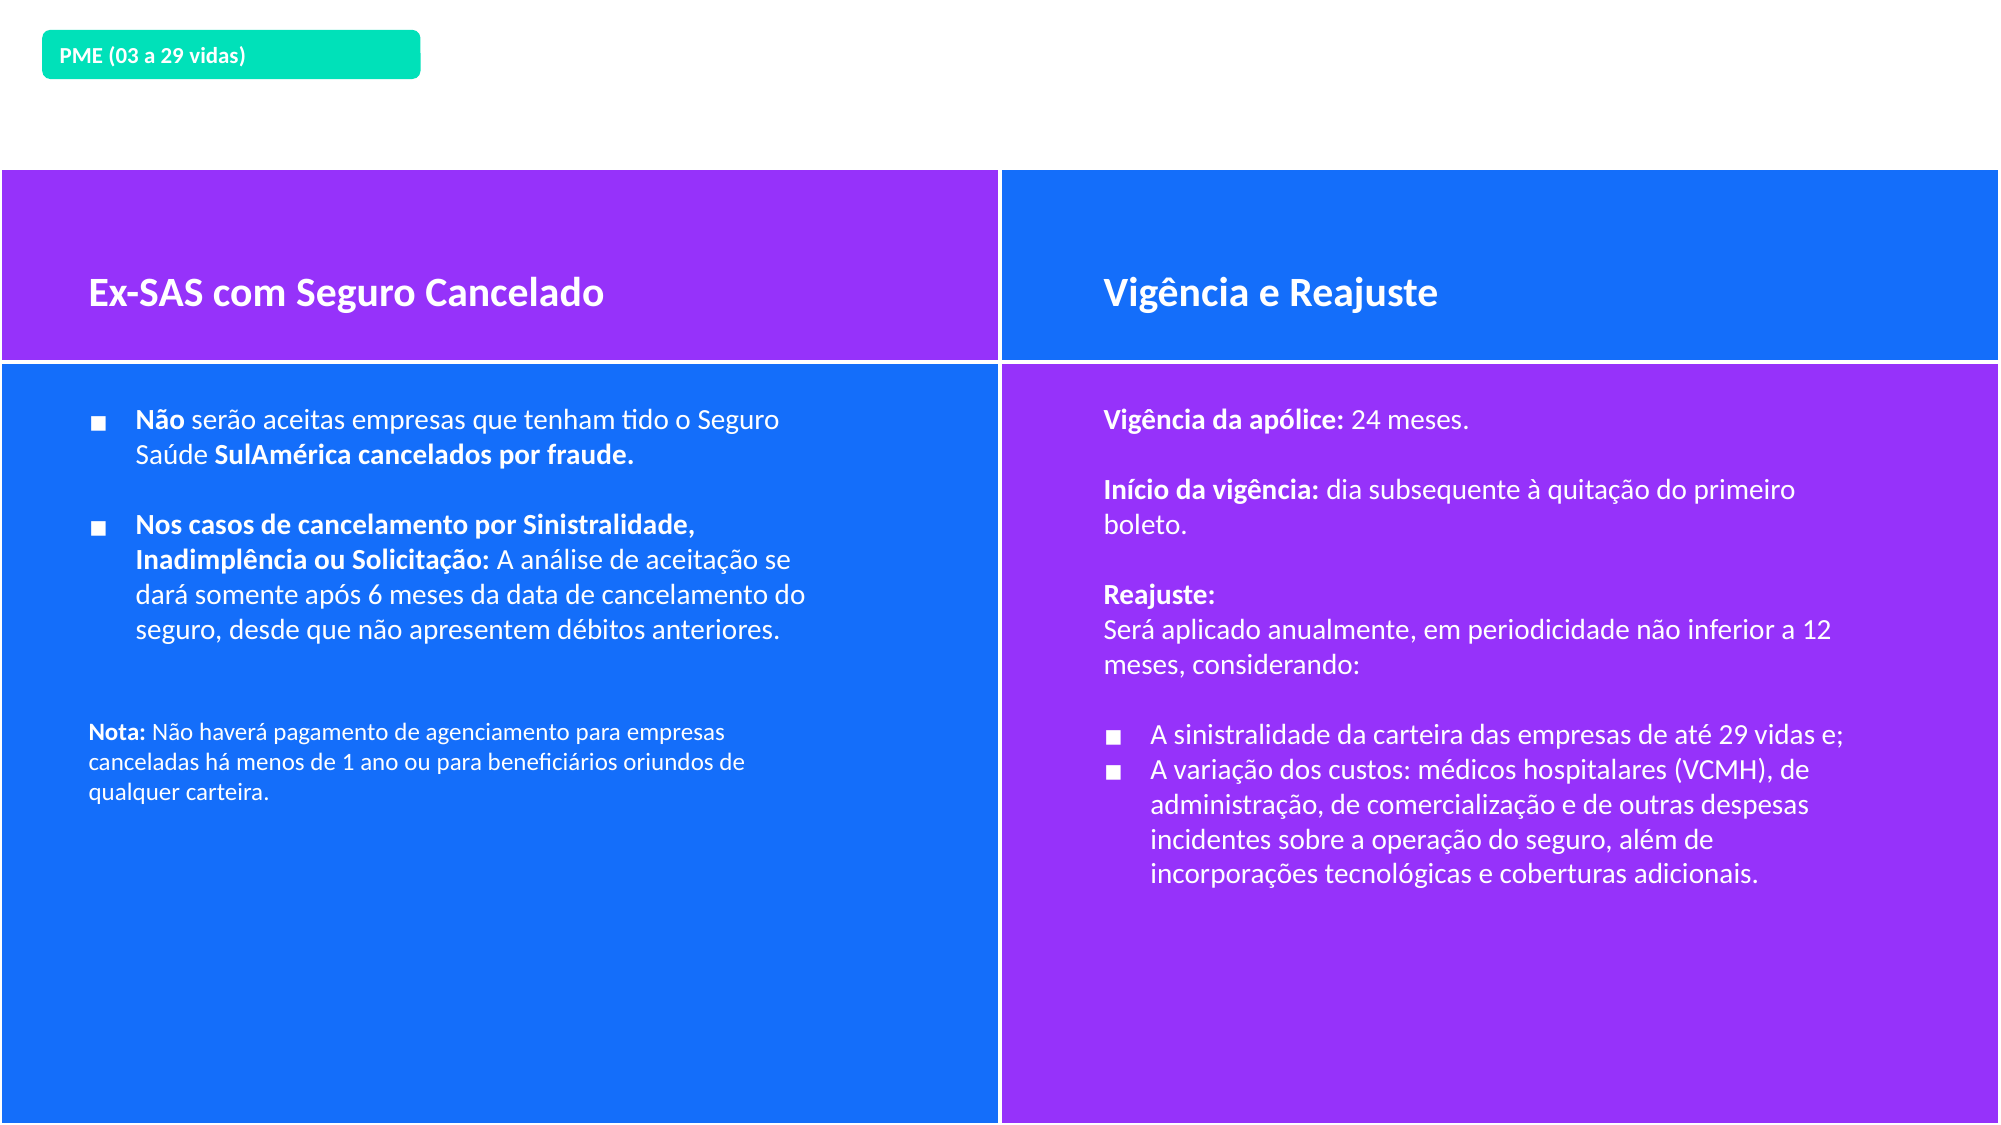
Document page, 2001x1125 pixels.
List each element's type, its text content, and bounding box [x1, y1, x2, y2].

text_box Não serão aceitas empresas que tenham tido o Seguro Saúde SulAmérica cancelados por fraude. Nos casos de cancelamento por Sinistralidade, Inadimplência ou Solicitação: A análise de aceitação se dará somente após 6 meses da data de cancelamento do seguro, desde que não apresentem débitos anteriores. Nota: Não haverá pagamento de agenciamento para empresas canceladas há menos de 1 ano ou para beneficiários oriundos de qualquer carteira. [73, 392, 848, 913]
text_box Ex-SAS com Seguro Cancelado [73, 263, 623, 331]
text_box [1000, 167, 2000, 363]
text_box Vigência e Reajuste [1088, 262, 1508, 329]
text_box [0, 167, 1000, 363]
text_box Vigência da apólice: 24 meses. Início da vigência: dia subsequente à quitação do primeiro boleto. Reajuste: Será aplicado anualmente, em periodicidade não inferior a 12 meses, considerando: A sinistralidade da carteira das empresas de até 29 vidas e; A variação dos custos: médicos hospitalares (VCMH), de administração, de comercialização e de outras despesas incidentes sobre a operação do seguro, além de incorporações tecnológicas e coberturas adicionais. [1088, 392, 1863, 898]
text_box PME (03 a 29 vidas) [42, 29, 421, 80]
text_box [1000, 363, 2000, 1125]
text_box [0, 363, 1000, 1125]
